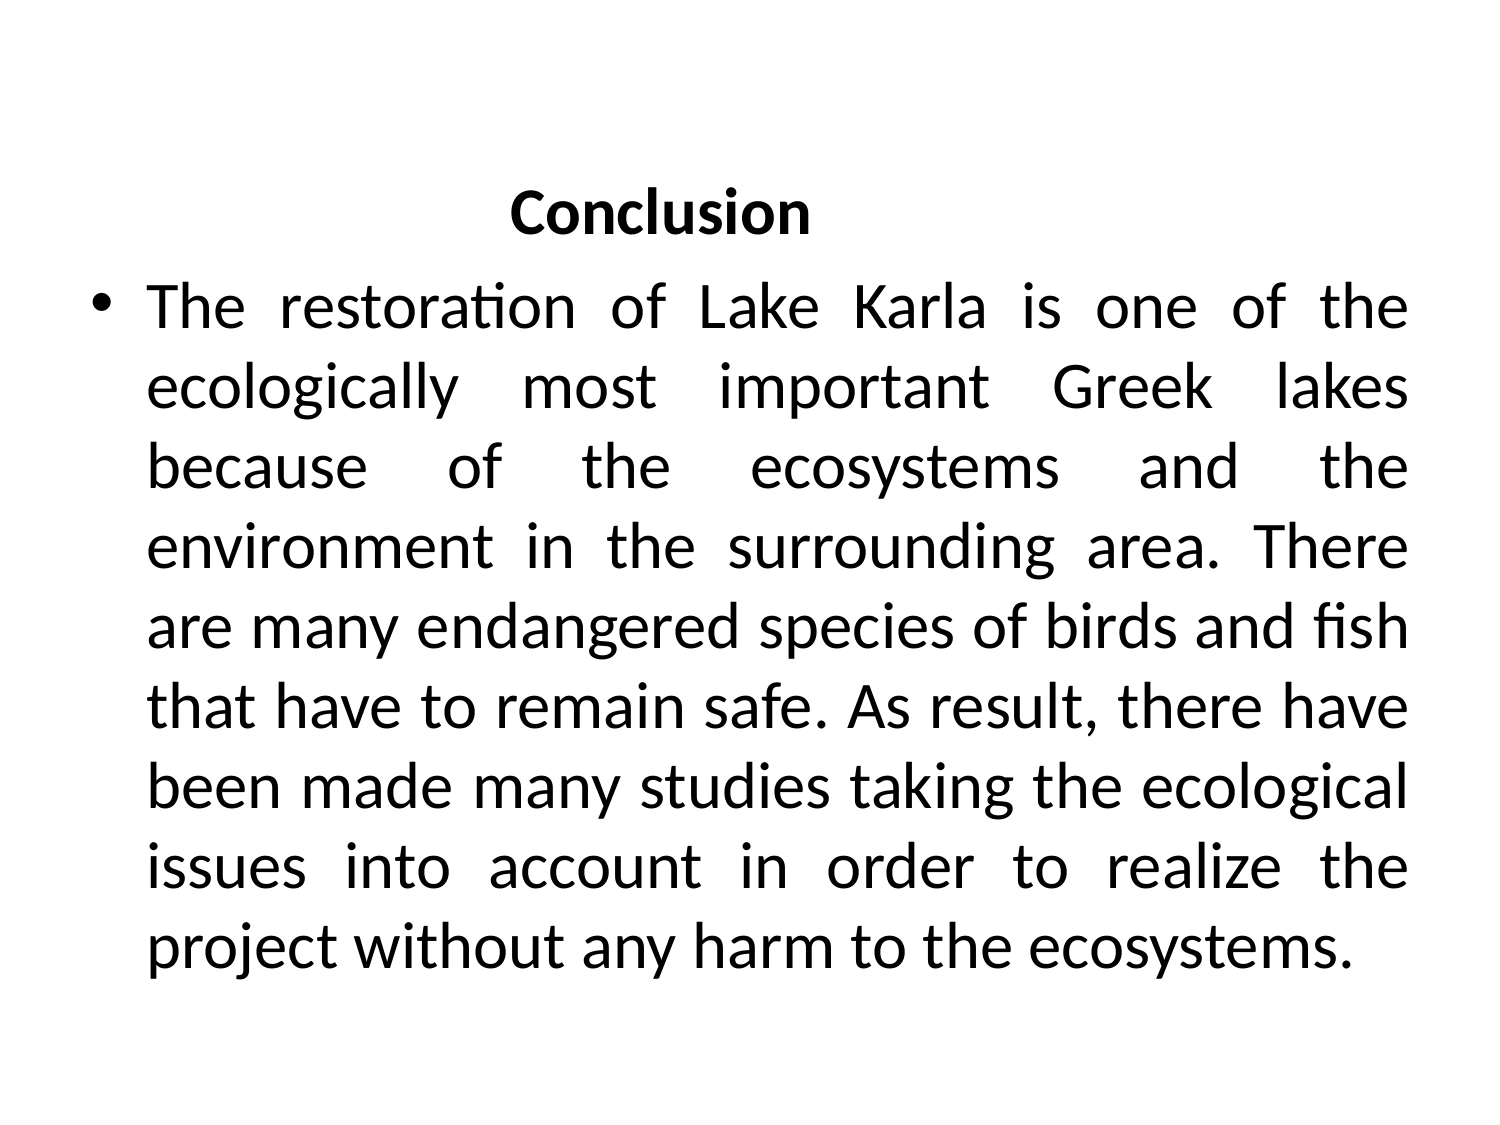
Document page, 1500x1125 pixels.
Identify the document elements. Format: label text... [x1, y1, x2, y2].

list Conclusion The restoration of Lake Karla is one of the ecologically most important Greek lakes because of the ecosystems and the environment in the surrounding area. There are many endangered species of birds and fish that have to remain safe. As result, there have been made many studies taking the ecological issues into account in order to realize the project without any harm to the ecosystems. [74, 160, 1426, 1006]
